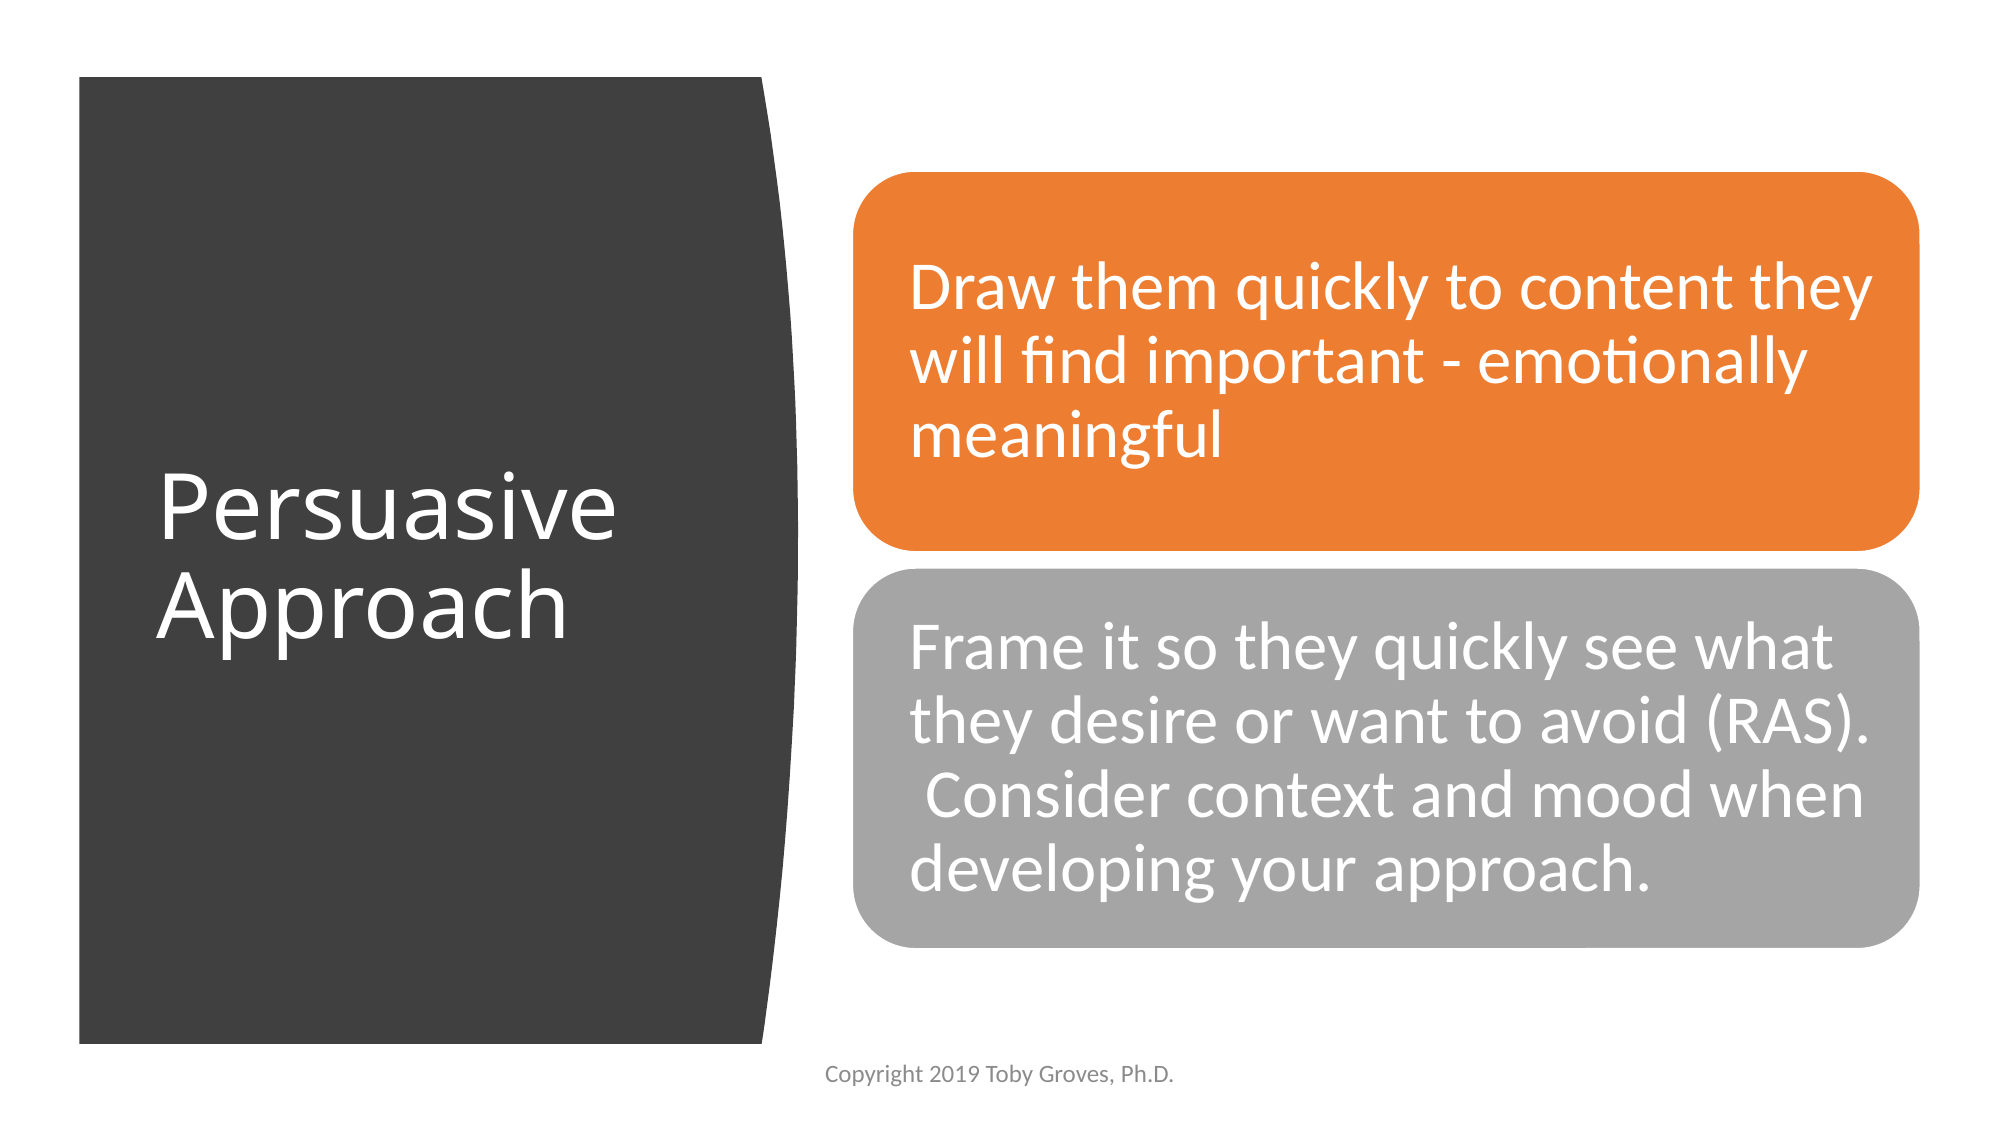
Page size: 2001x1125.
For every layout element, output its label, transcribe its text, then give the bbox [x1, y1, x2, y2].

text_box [852, 77, 1921, 1043]
text_box Persuasive Approach [141, 166, 702, 953]
text_box [78, 76, 800, 1045]
footer Copyright 2019 Toby Groves, Ph.D. [662, 1042, 1338, 1103]
